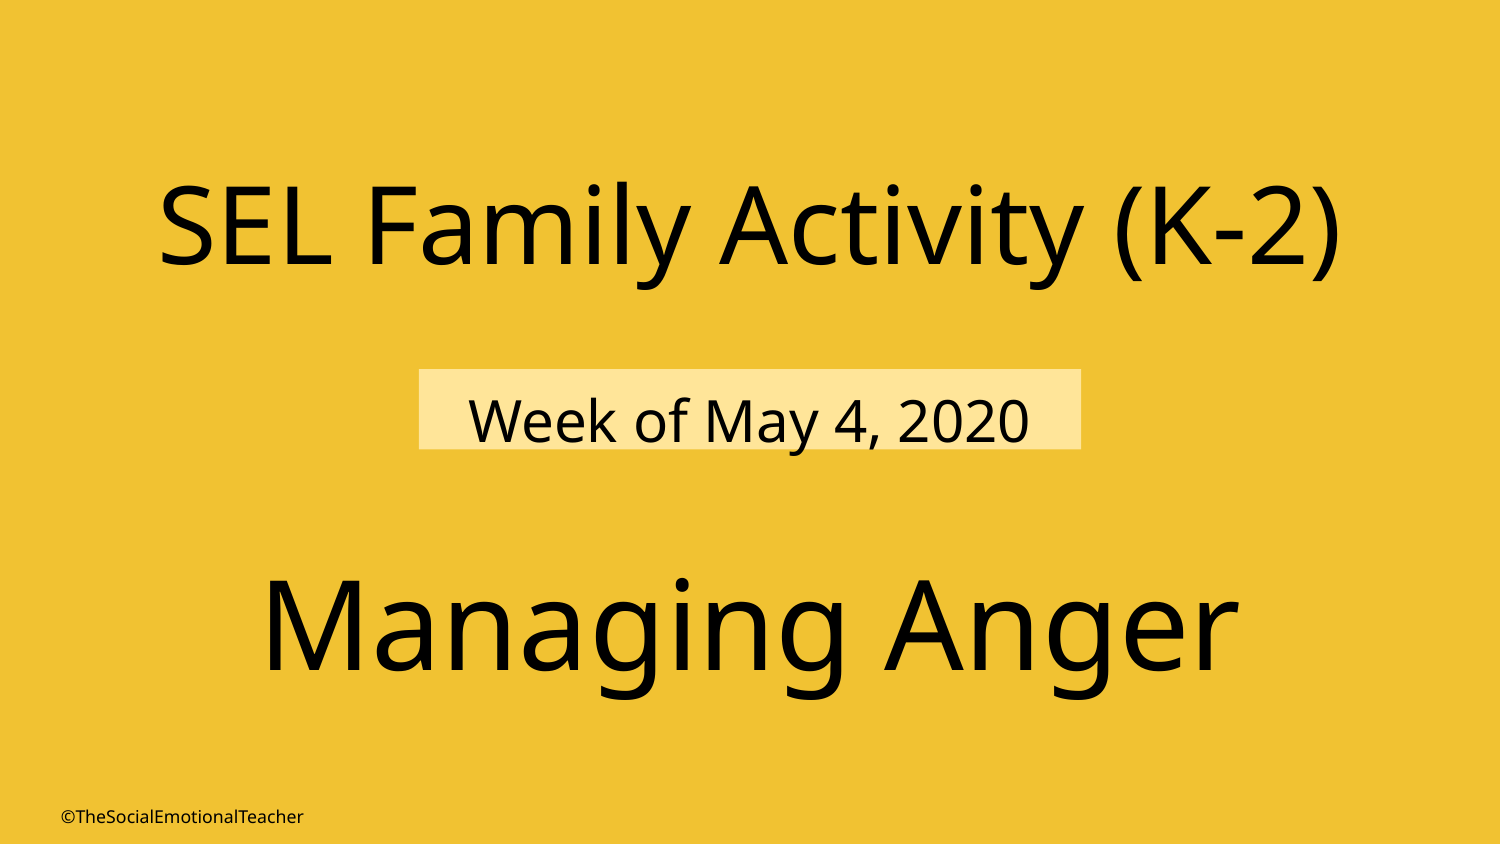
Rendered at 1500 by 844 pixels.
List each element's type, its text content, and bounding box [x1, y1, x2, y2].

text_box Managing Anger [0, 530, 1500, 710]
subtitle Week of May 4, 2020 [418, 369, 1082, 450]
title SEL Family Activity (K-2) [51, 122, 1449, 302]
text_box ©TheSocialEmotionalTeacher [45, 787, 333, 825]
